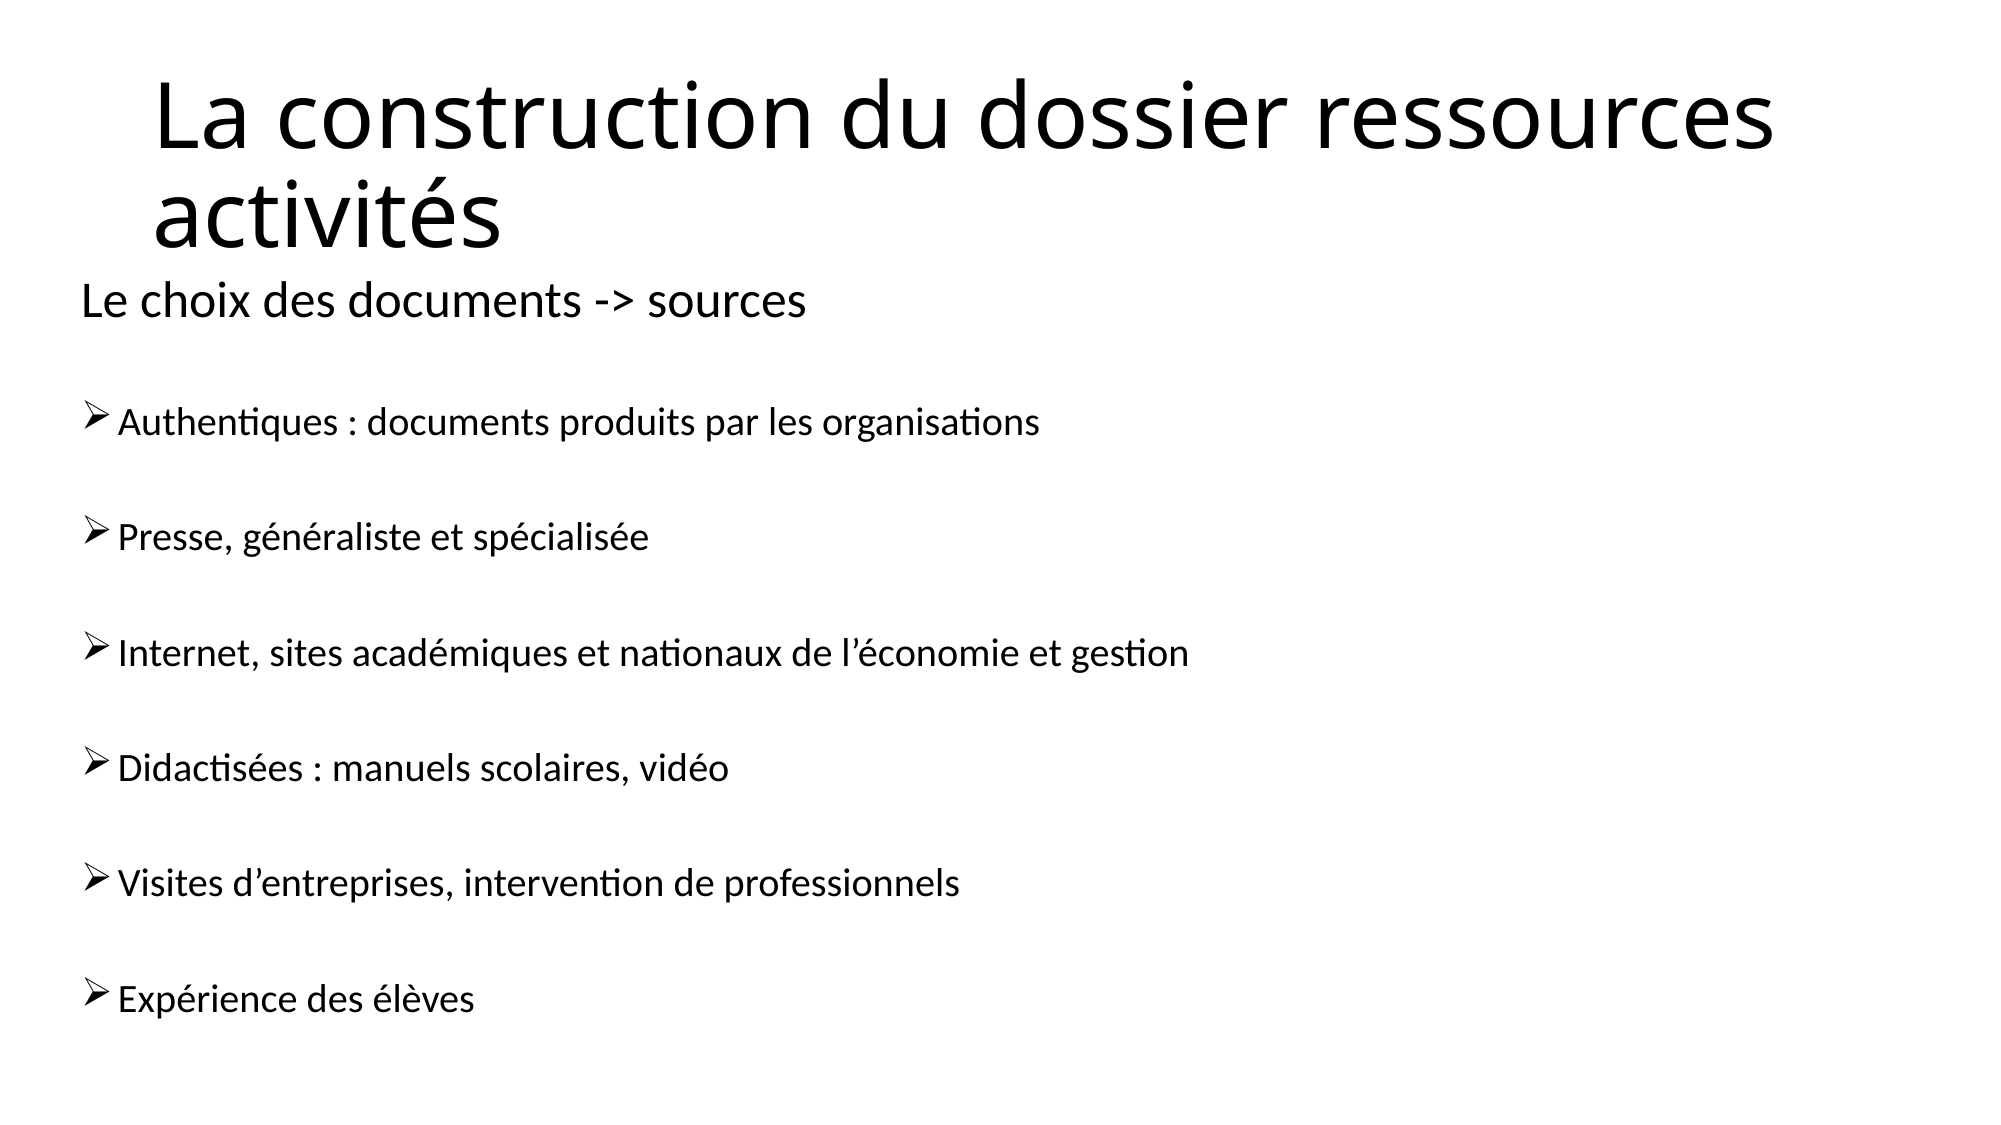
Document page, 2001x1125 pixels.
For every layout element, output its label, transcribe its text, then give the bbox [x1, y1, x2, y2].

list Le choix des documents -> sources Authentiques : documents produits par les organisations Presse, généraliste et spécialisée Internet, sites académiques et nationaux de l’économie et gestion Didactisées : manuels scolaires, vidéo Visites d’entreprises, intervention de professionnels Expérience des élèves [66, 265, 1916, 1040]
title La construction du dossier ressources activités [137, 59, 1863, 265]
